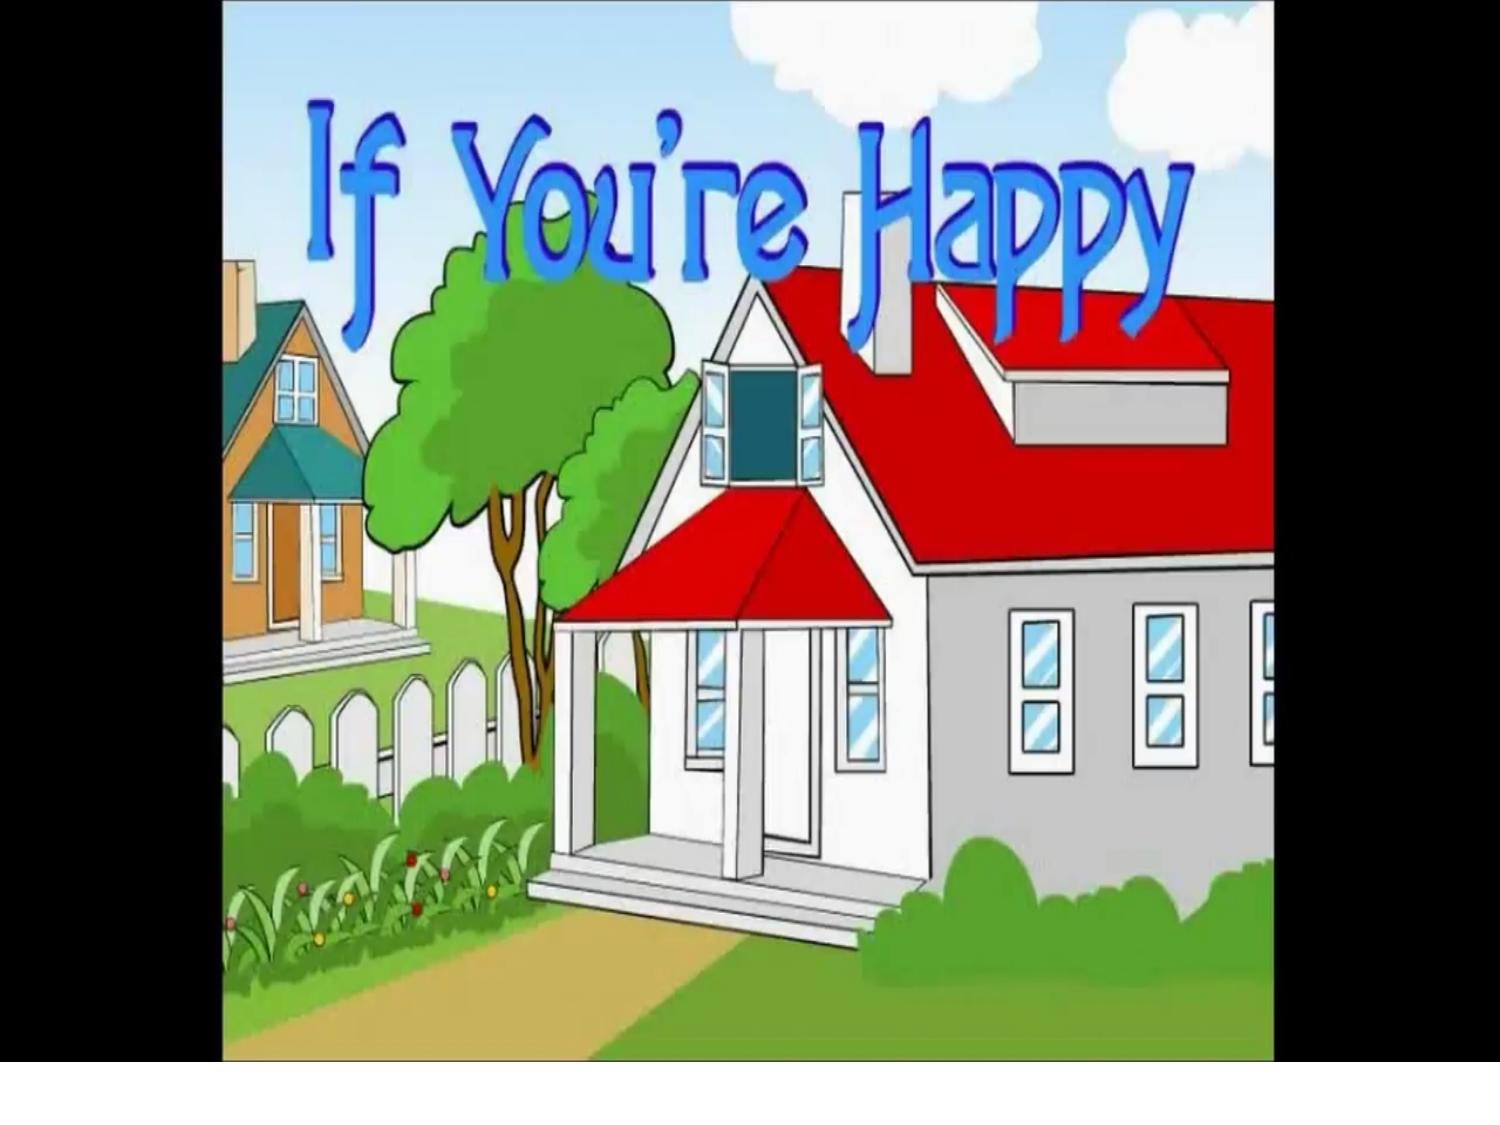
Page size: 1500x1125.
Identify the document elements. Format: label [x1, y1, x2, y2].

text_box [0, 0, 1500, 1063]
